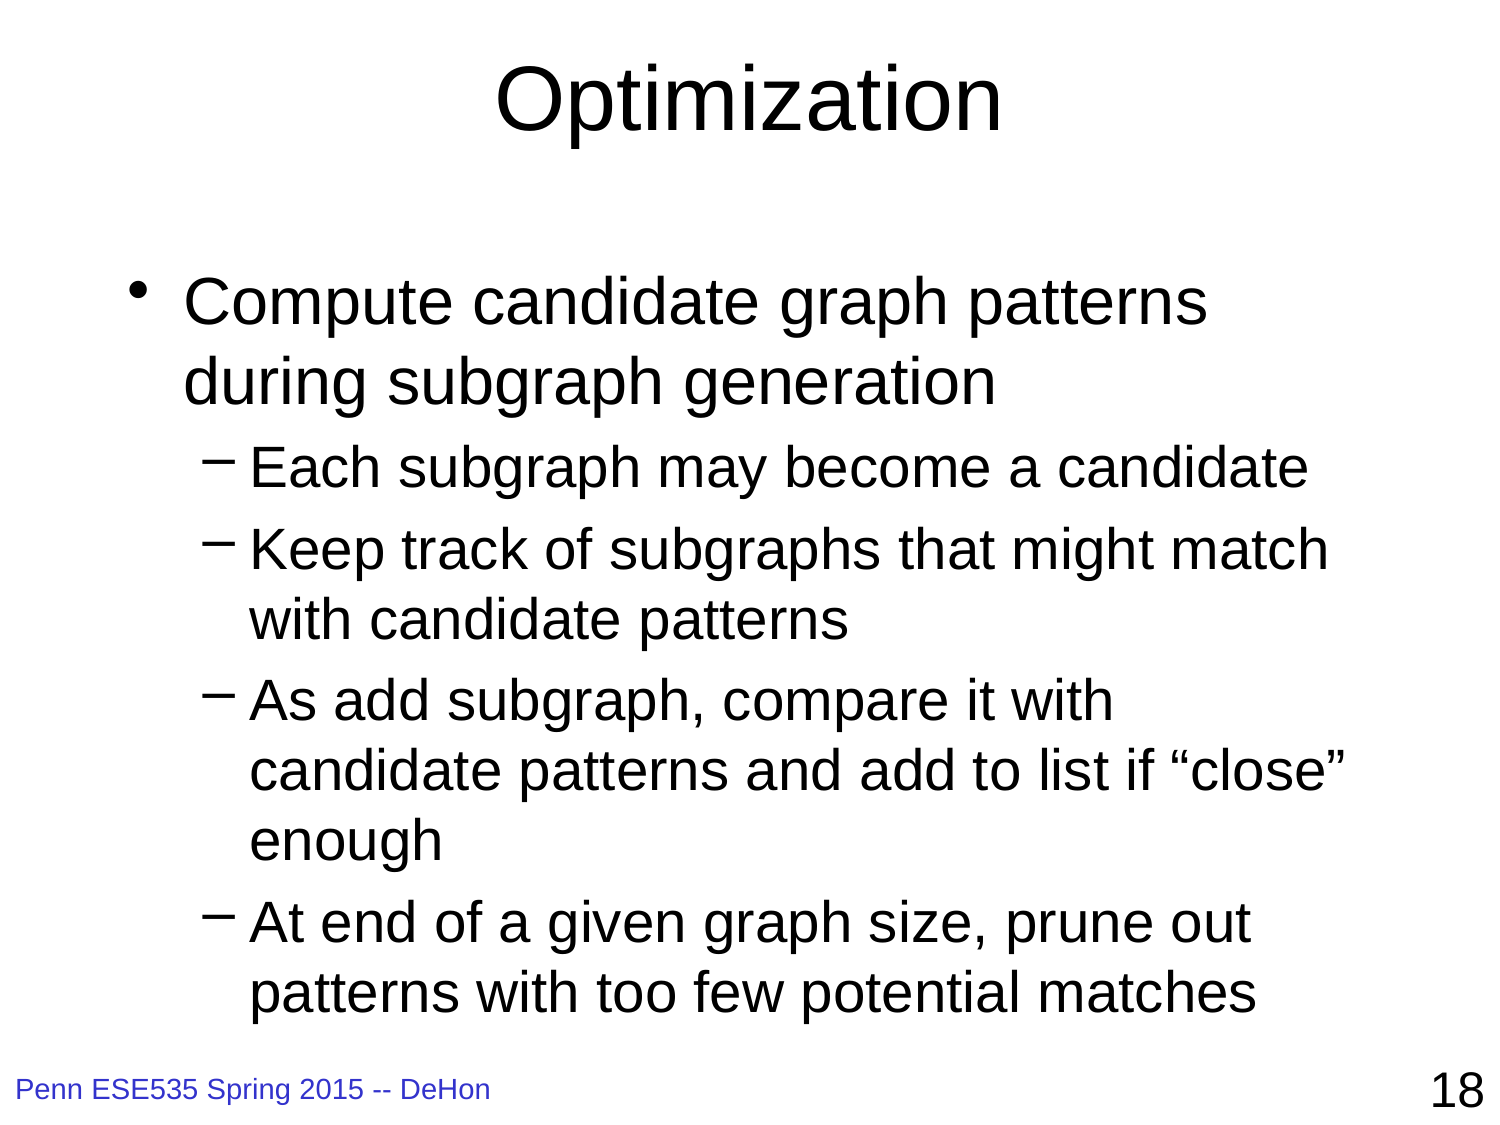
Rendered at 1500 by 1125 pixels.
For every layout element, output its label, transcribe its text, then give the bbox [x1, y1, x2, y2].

list Compute candidate graph patterns during subgraph generation Each subgraph may become a candidate Keep track of subgraphs that might match with candidate patterns As add subgraph, compare it with candidate patterns and add to list if “close” enough At end of a given graph size, prune out patterns with too few potential matches [112, 249, 1388, 1013]
slide_number 18 [1187, 1049, 1500, 1125]
slide_number Penn ESE535 Spring 2015 -- DeHon [0, 1062, 576, 1125]
title Optimization [112, 0, 1388, 188]
